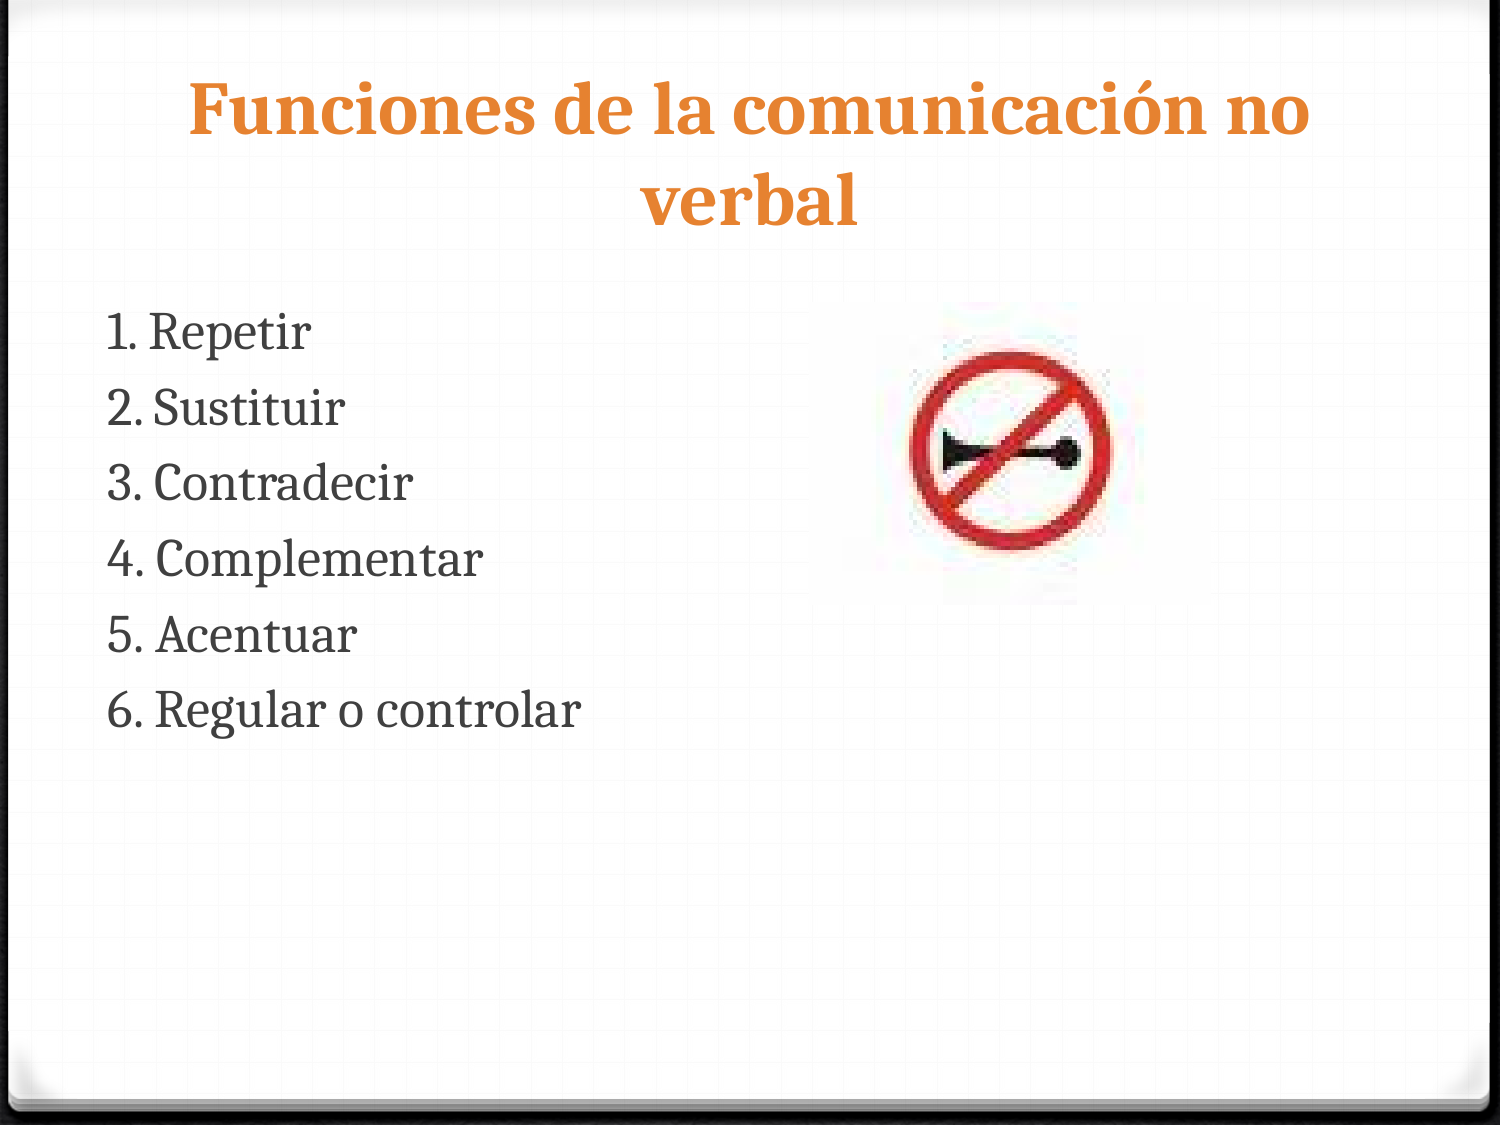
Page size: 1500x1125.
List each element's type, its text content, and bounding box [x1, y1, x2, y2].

list 1. Repetir 2. Sustituir 3. Contradecir 4. Complementar 5. Acentuar 6. Regular o controlar [92, 287, 737, 988]
picture [0, 0, 1500, 1125]
title Funciones de la comunicación no verbal [94, 50, 1407, 250]
